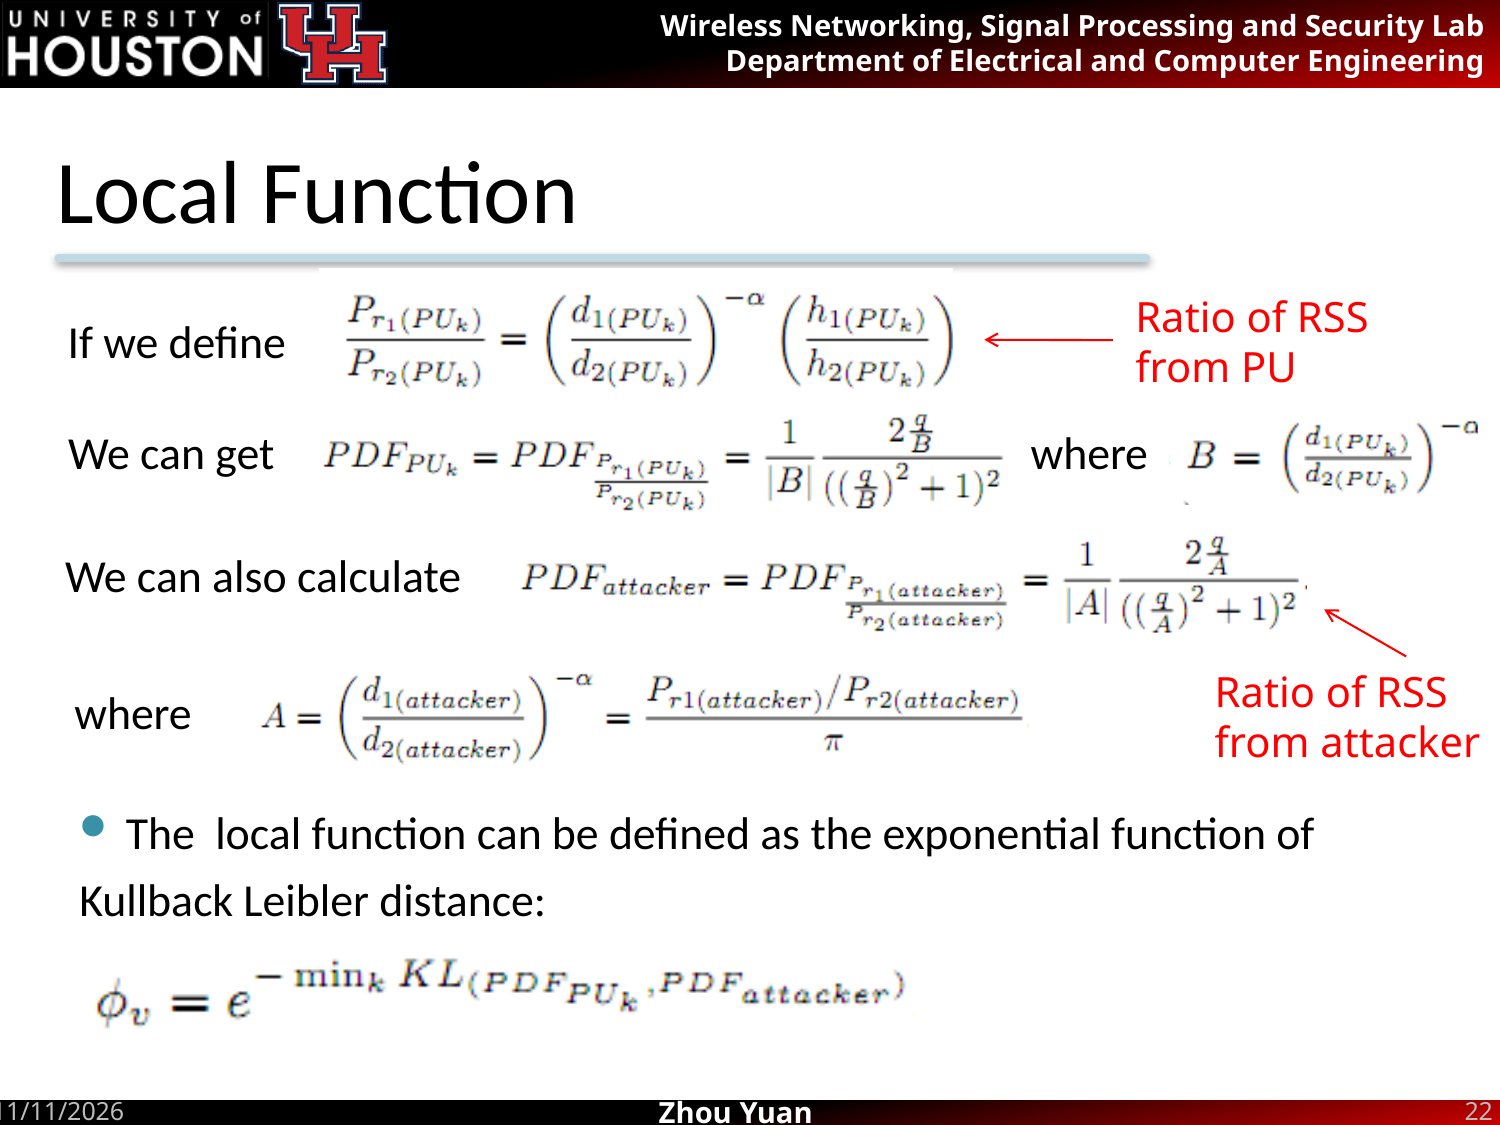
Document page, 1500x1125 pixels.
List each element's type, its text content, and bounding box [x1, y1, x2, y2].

picture [270, 0, 389, 88]
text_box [50, 795, 1446, 1058]
picture [2, 2, 269, 77]
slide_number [0, 1058, 140, 1125]
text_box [39, 394, 1479, 518]
title Local Function [41, 93, 1459, 282]
slide_number 22 [1441, 1058, 1500, 1125]
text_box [39, 268, 1438, 400]
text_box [36, 529, 1500, 776]
